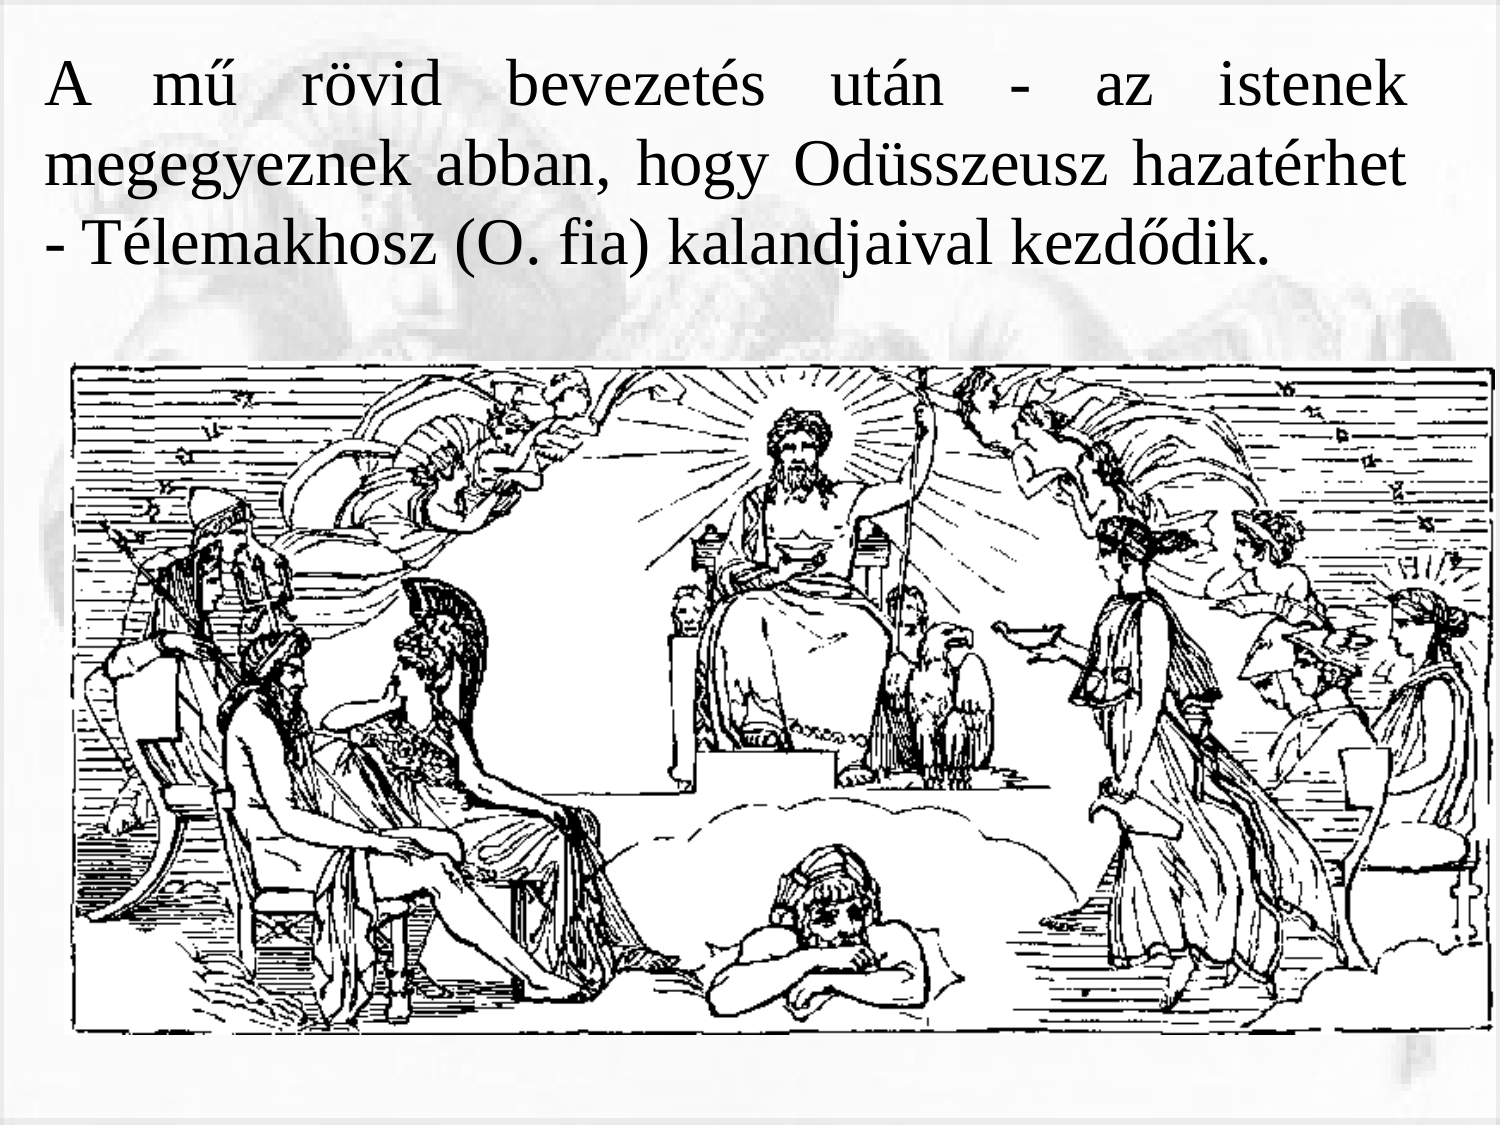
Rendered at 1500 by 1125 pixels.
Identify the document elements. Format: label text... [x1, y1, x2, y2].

list A mű rövid bevezetés után - az istenek megegyeznek abban, hogy Odüsszeusz hazatérhet - Télemakhosz (O. fia) kalandjaival kezdődik. [29, 30, 1425, 1094]
picture [64, 361, 1495, 1036]
